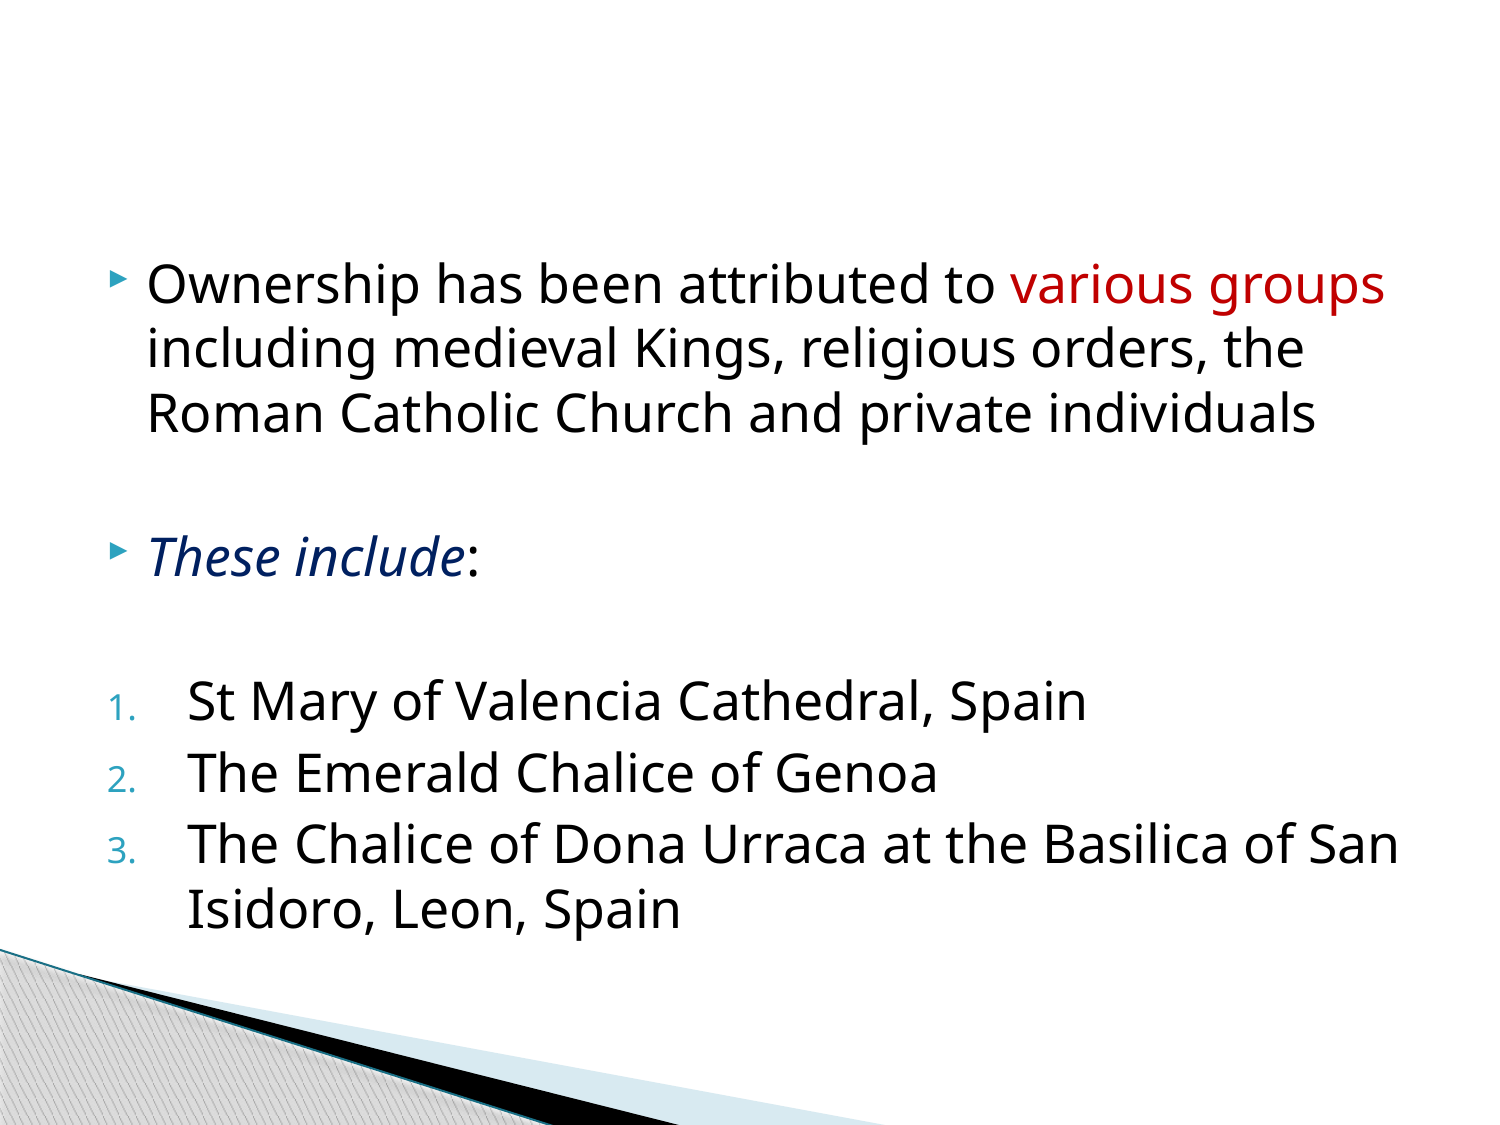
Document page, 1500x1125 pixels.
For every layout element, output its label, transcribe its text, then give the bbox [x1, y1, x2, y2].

list Ownership has been attributed to various groups including medieval Kings, religious orders, the Roman Catholic Church and private individuals These include: St Mary of Valencia Cathedral, Spain The Emerald Chalice of Genoa The Chalice of Dona Urraca at the Basilica of San Isidoro, Leon, Spain [75, 243, 1425, 986]
